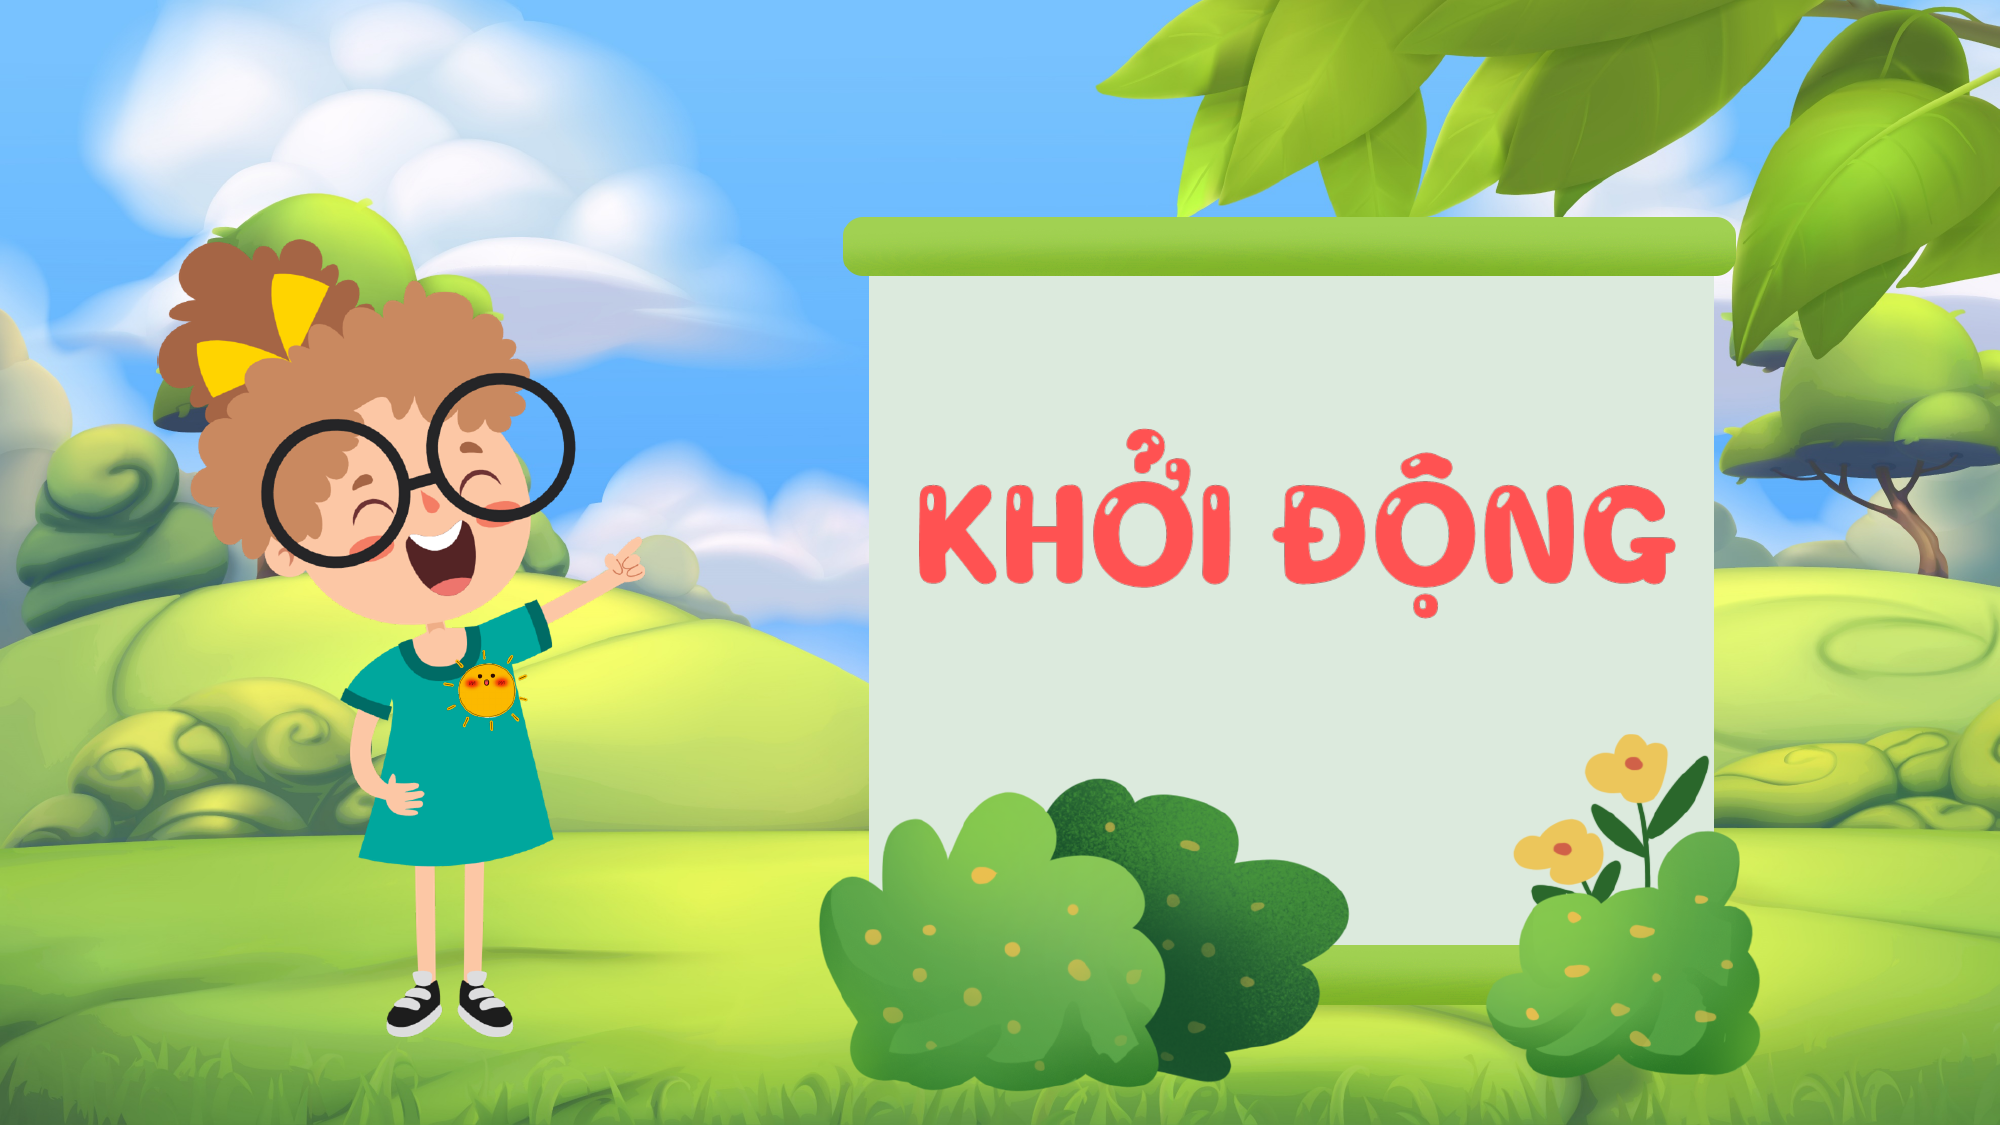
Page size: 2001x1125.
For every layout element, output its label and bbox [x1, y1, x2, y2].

picture [0, 0, 2000, 1125]
text_box [156, 239, 645, 1037]
